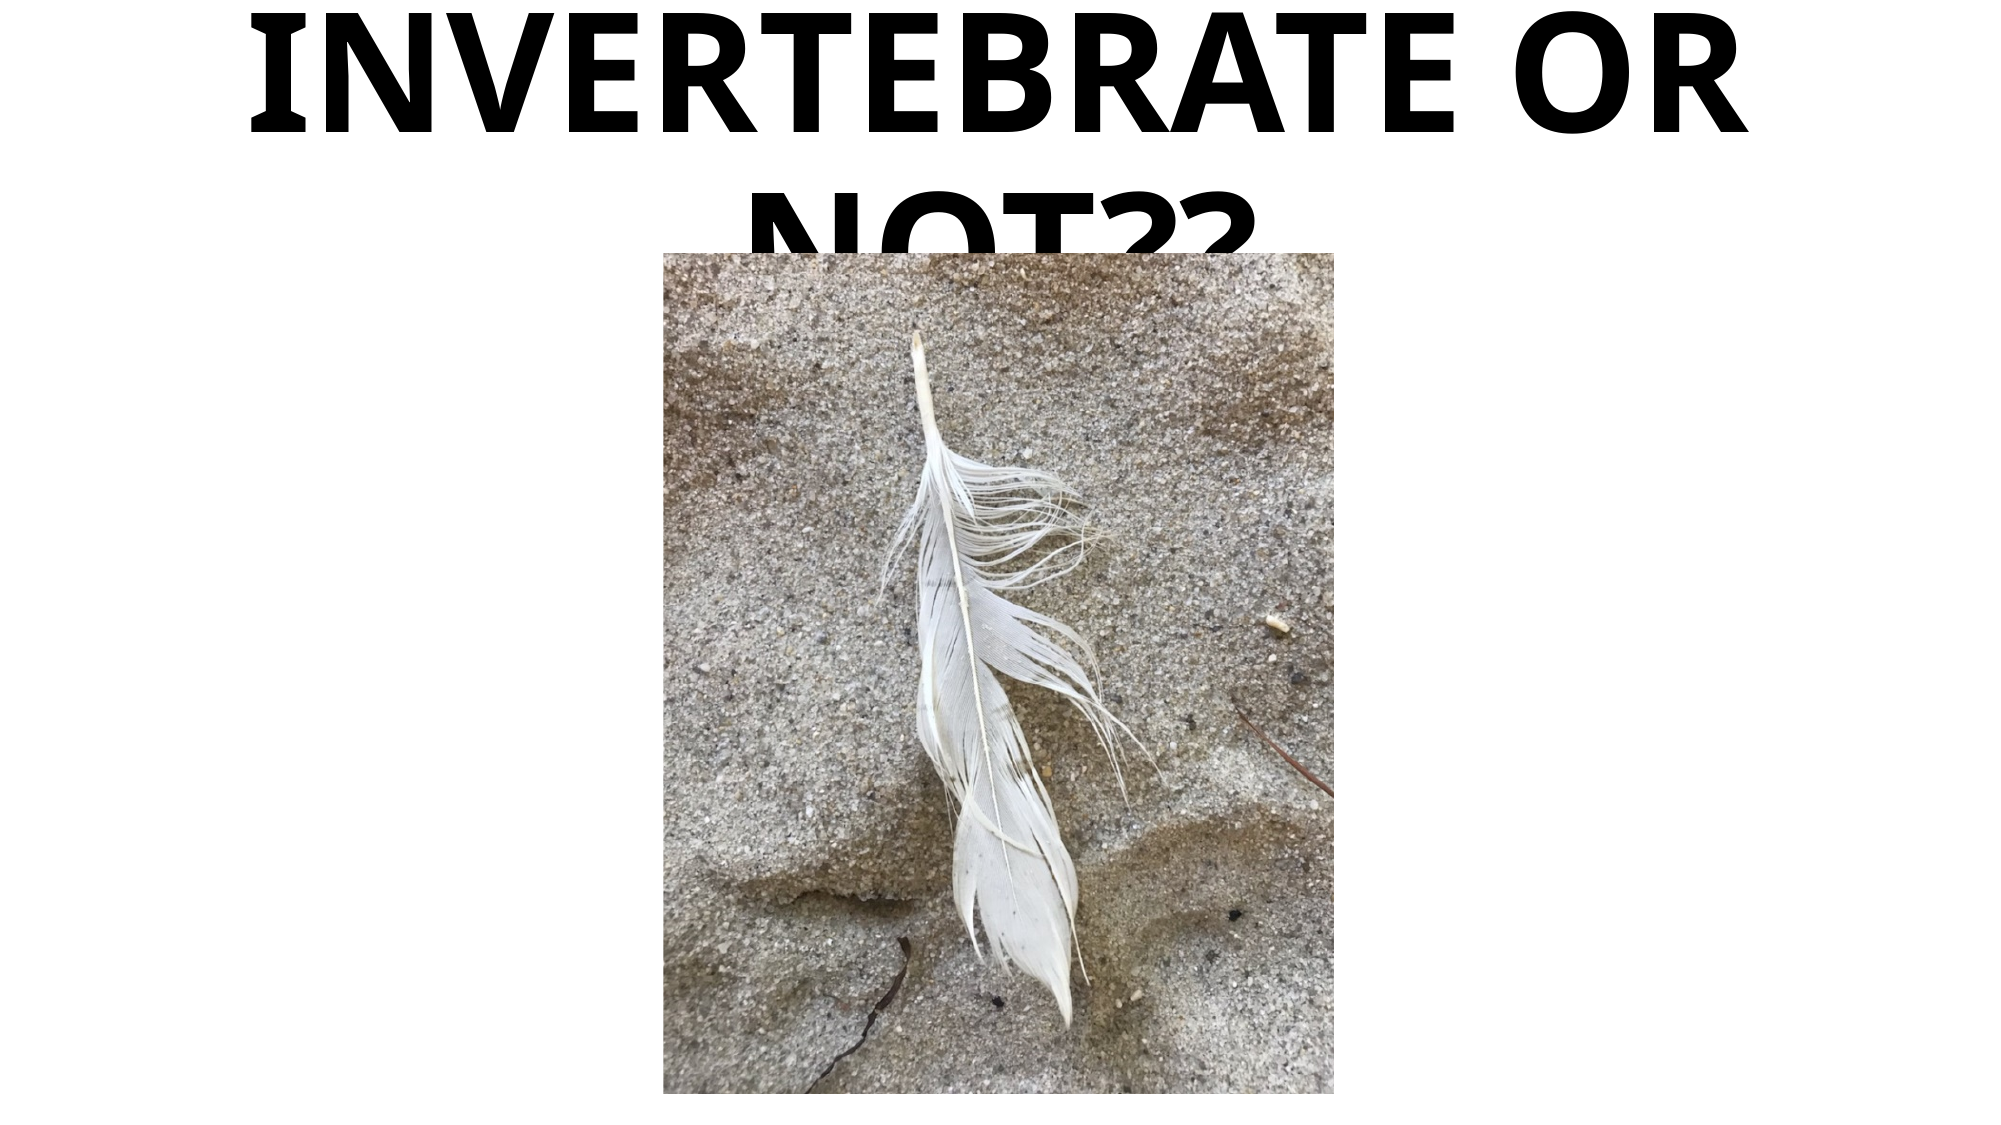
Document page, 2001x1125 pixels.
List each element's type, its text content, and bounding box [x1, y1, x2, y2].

title INVERTEBRATE OR NOT?? [32, 59, 1965, 278]
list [663, 253, 1334, 1094]
